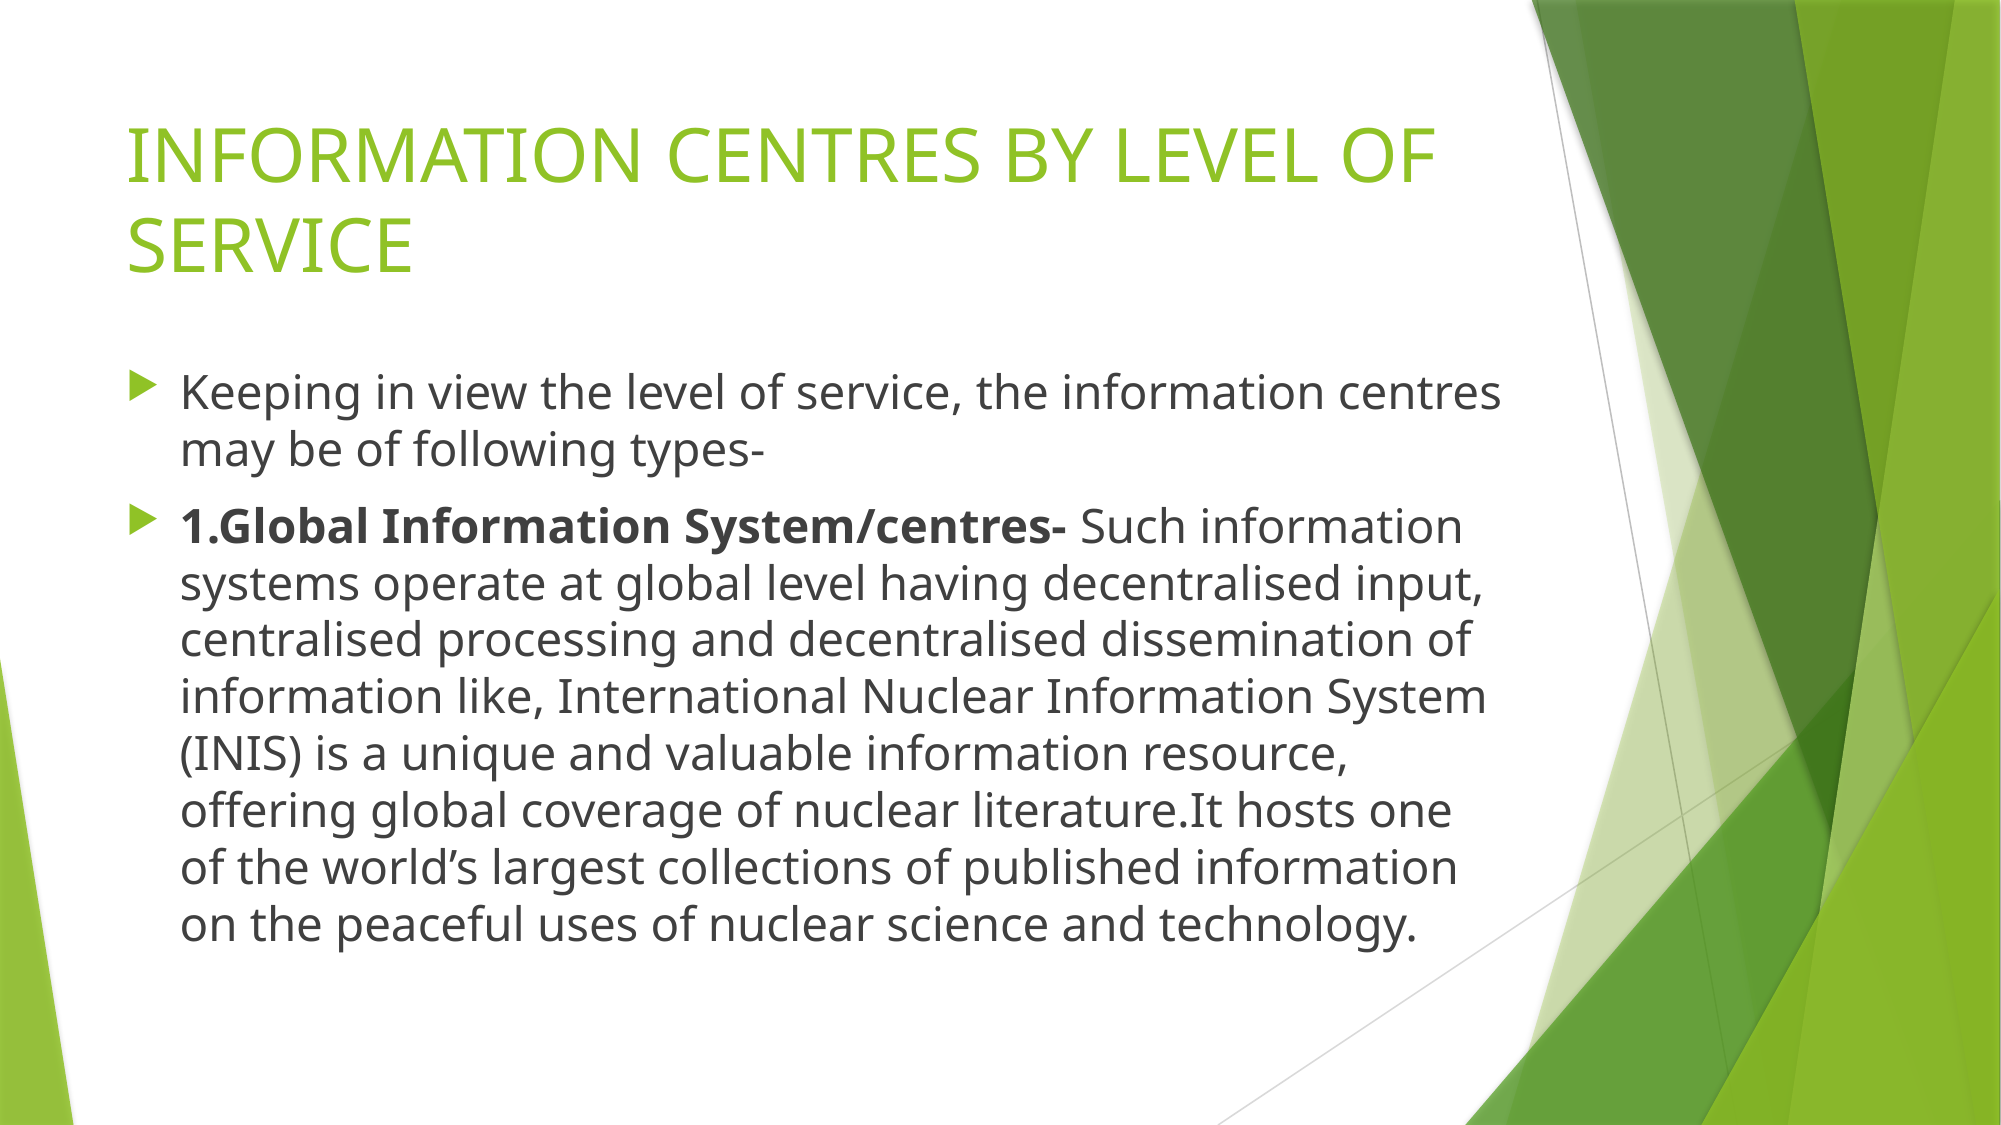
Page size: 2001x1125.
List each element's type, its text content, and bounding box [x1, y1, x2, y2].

title INFORMATION CENTRES BY LEVEL OF SERVICE [111, 99, 1522, 317]
list Keeping in view the level of service, the information centres may be of following types- 1.Global Information System/centres- Such information systems operate at global level having decentralised input, centralised processing and decentralised dissemination of information like, International Nuclear Information System (INIS) is a unique and valuable information resource, offering global coverage of nuclear literature.It hosts one of the world’s largest collections of published information on the peaceful uses of nuclear science and technology. [111, 354, 1522, 992]
